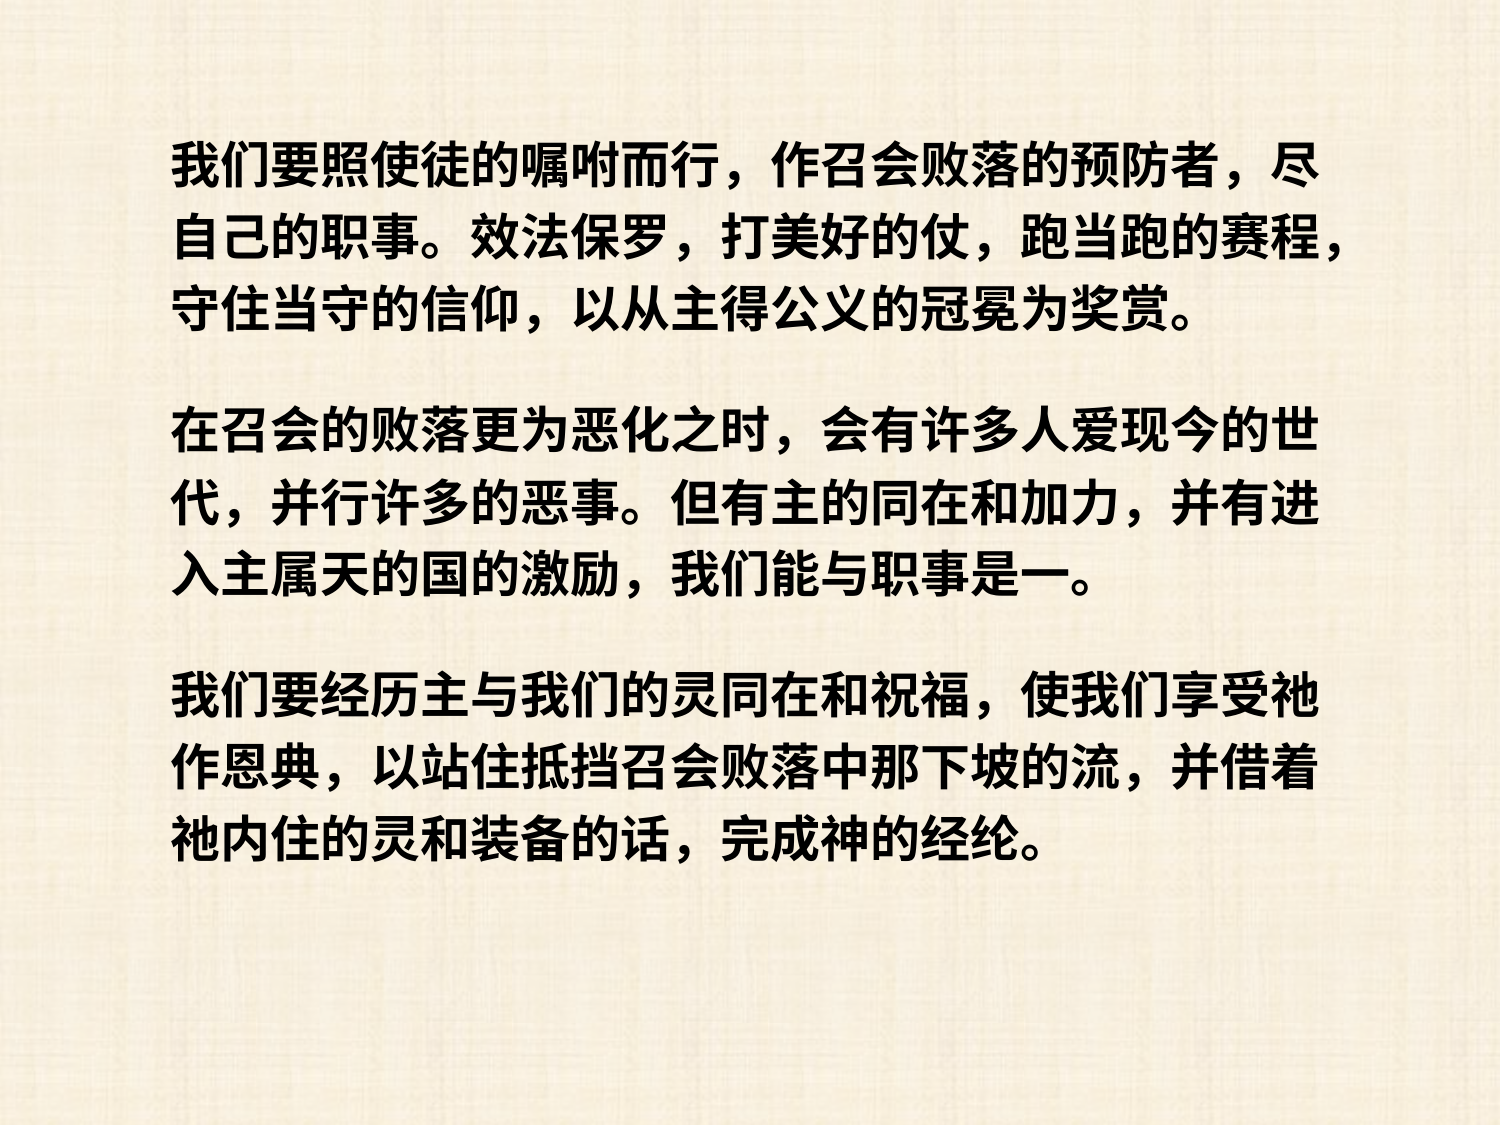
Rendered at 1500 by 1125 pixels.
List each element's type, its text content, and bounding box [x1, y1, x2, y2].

text_box 我们要经历主与我们的灵同在和祝福，使我们享受祂作恩典，以站住抵挡召会败落中那下坡的流，并借着祂内住的灵和装备的话，完成神的经纶。 [156, 644, 1344, 875]
text_box 在召会的败落更为恶化之时，会有许多人爱现今的世代，并行许多的恶事。但有主的同在和加力，并有进入主属天的国的激励，我们能与职事是一。 [156, 379, 1344, 611]
text_box 我们要照使徒的嘱咐而行，作召会败落的预防者，尽自己的职事。效法保罗，打美好的仗，跑当跑的赛程，守住当守的信仰，以从主得公义的冠冕为奖赏。 [156, 114, 1344, 346]
